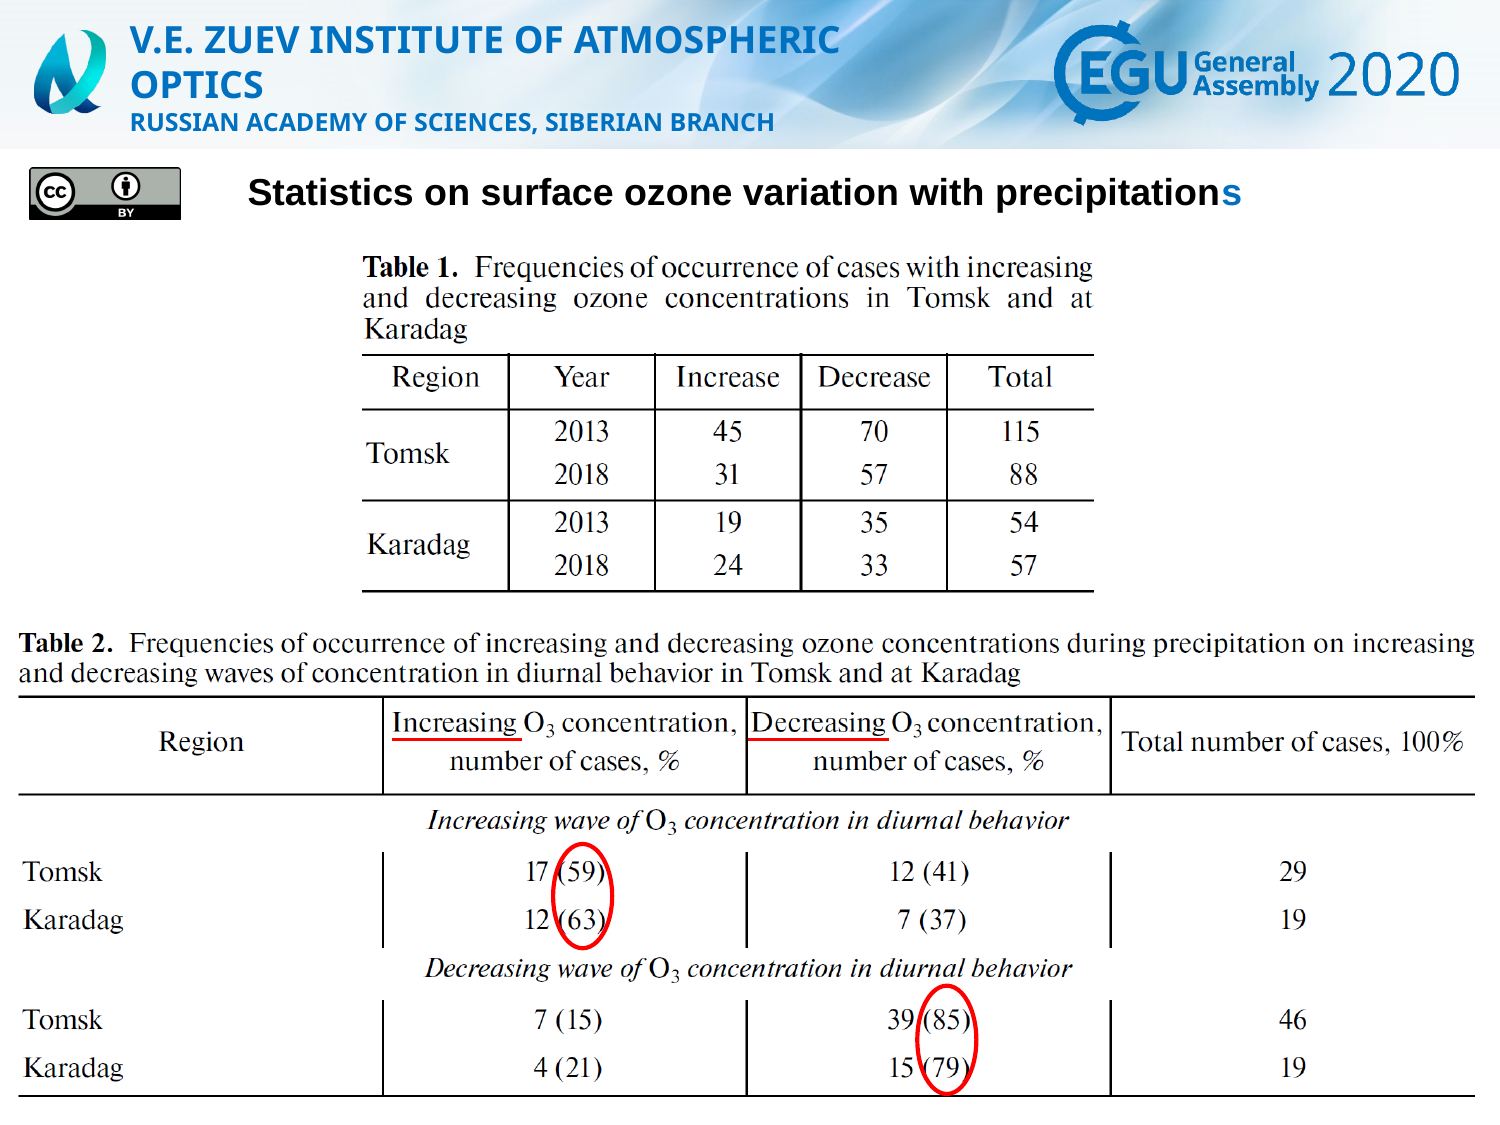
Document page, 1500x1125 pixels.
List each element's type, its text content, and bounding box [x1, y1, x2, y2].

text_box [0, 0, 1500, 149]
picture [11, 621, 1489, 1105]
picture [359, 244, 1105, 599]
text_box Statistics on surface ozone variation with precipitations [41, 160, 1459, 221]
picture [29, 166, 181, 221]
